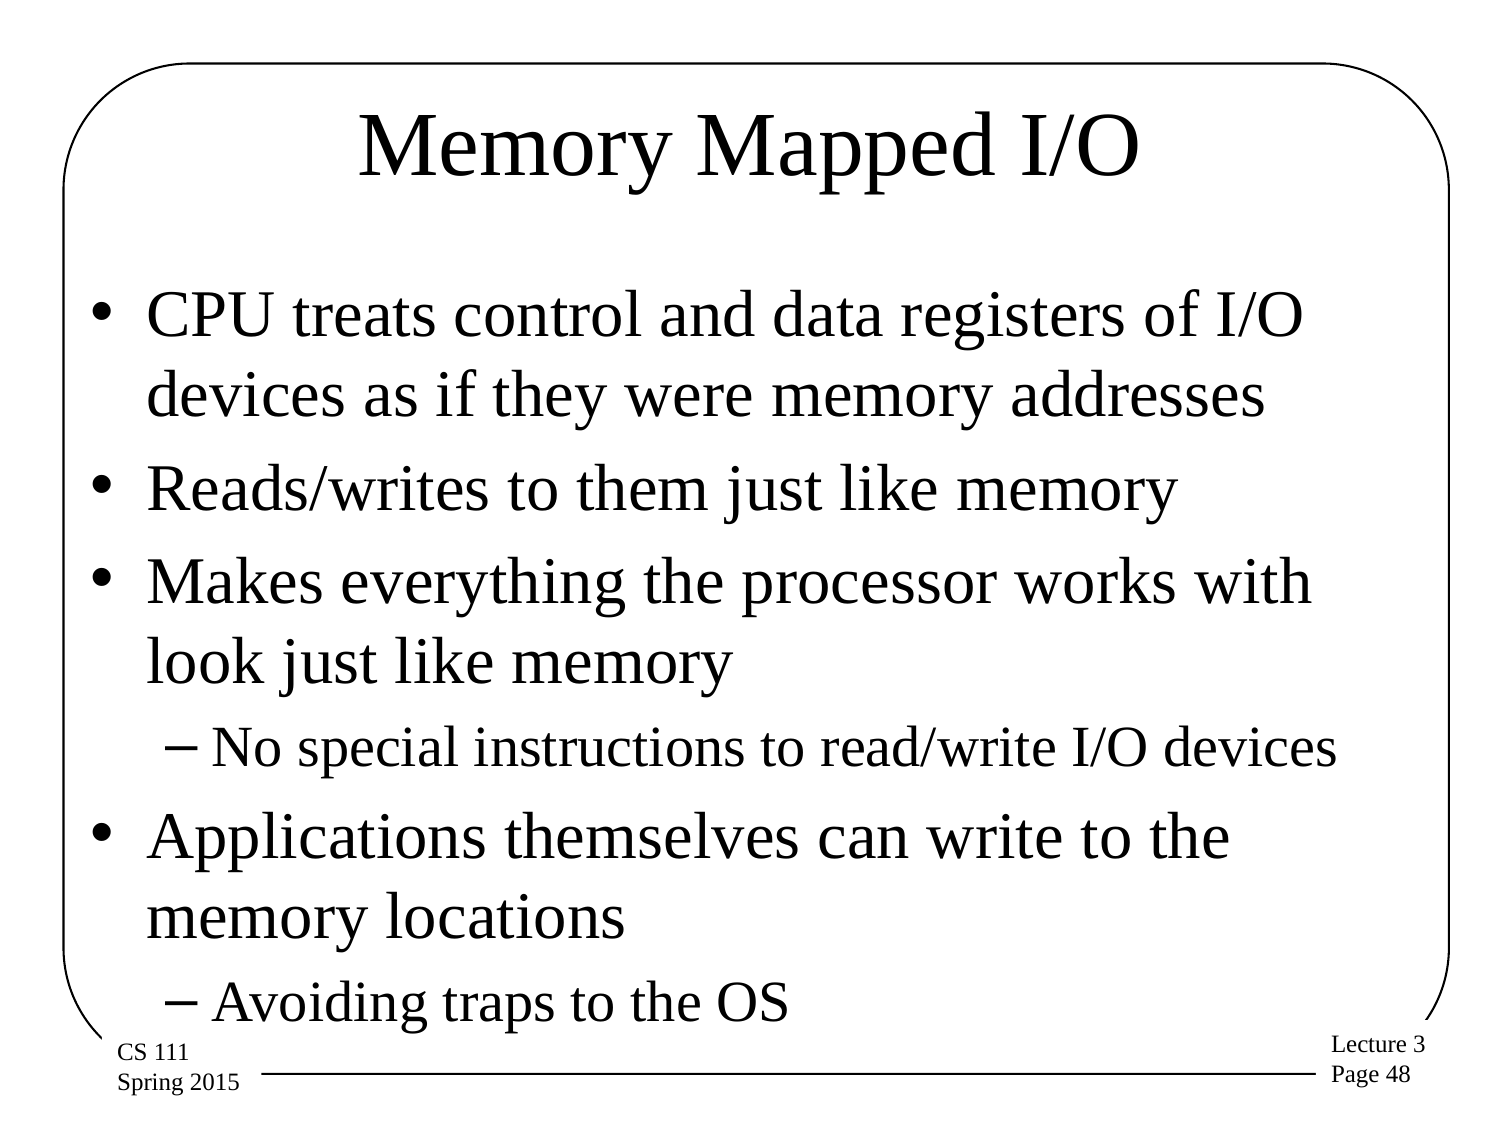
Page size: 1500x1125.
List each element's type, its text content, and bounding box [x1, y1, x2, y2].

title Memory Mapped I/O [74, 44, 1426, 233]
list CPU treats control and data registers of I/O devices as if they were memory addresses Reads/writes to them just like memory Makes everything the processor works with look just like memory No special instructions to read/write I/O devices Applications themselves can write to the memory locations Avoiding traps to the OS [74, 262, 1426, 1006]
